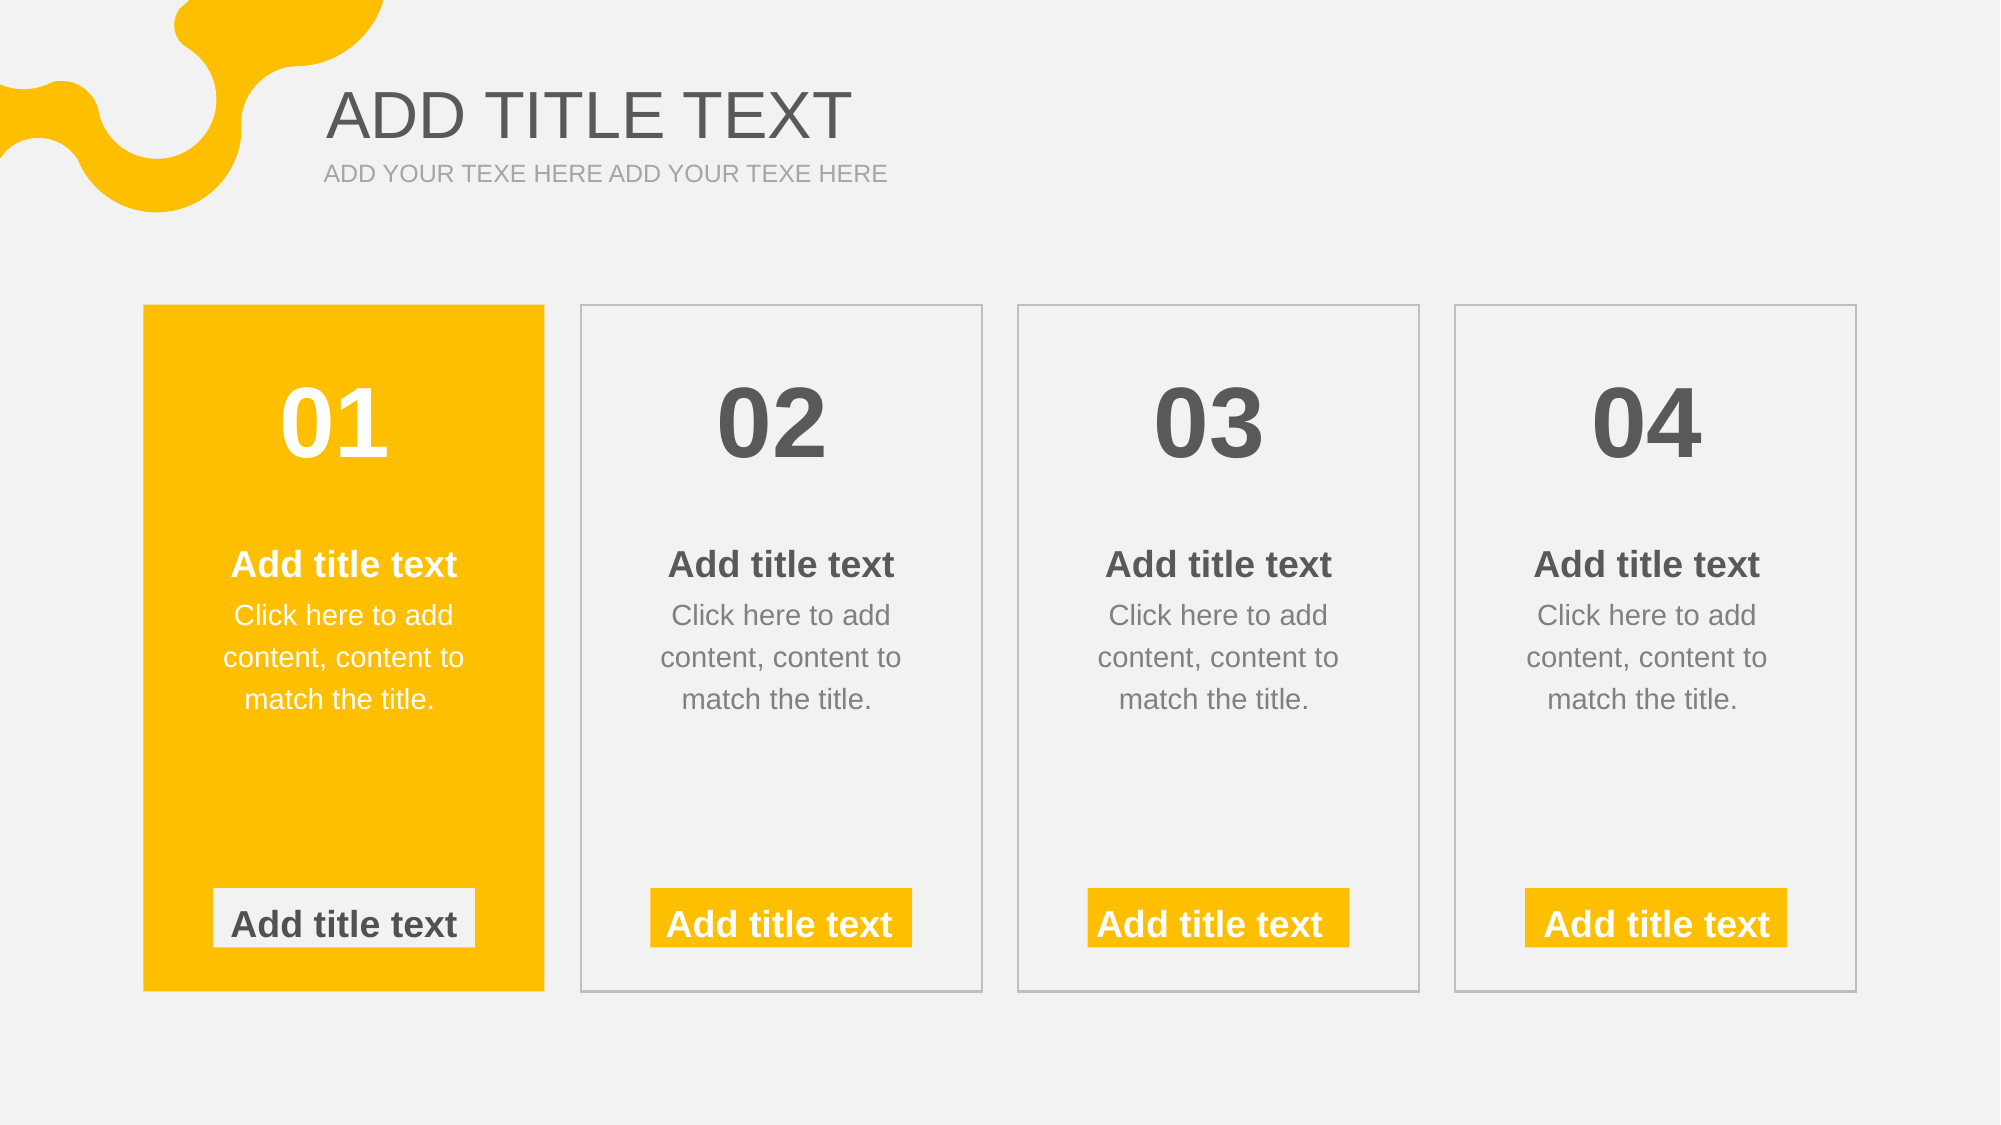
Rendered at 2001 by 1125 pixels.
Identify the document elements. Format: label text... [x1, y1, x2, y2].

text_box [1017, 304, 1420, 993]
text_box Add title text [194, 883, 494, 953]
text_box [1481, 523, 1813, 721]
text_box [178, 523, 510, 721]
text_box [616, 523, 947, 721]
text_box 04 [1576, 350, 1718, 485]
text_box 02 [701, 350, 843, 485]
text_box Add title text [1507, 883, 1807, 953]
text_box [1053, 523, 1384, 721]
text_box [0, 0, 218, 160]
text_box ADD YOUR TEXE HERE ADD YOUR TEXE HERE [308, 150, 931, 196]
text_box [0, 0, 385, 214]
text_box Add title text [1059, 883, 1360, 953]
text_box ADD TITLE TEXT [311, 64, 869, 150]
text_box 01 [264, 350, 406, 485]
text_box [580, 304, 983, 993]
text_box [1454, 304, 1857, 993]
text_box Add title text [629, 883, 929, 953]
text_box [142, 304, 546, 993]
text_box 03 [1139, 350, 1280, 485]
